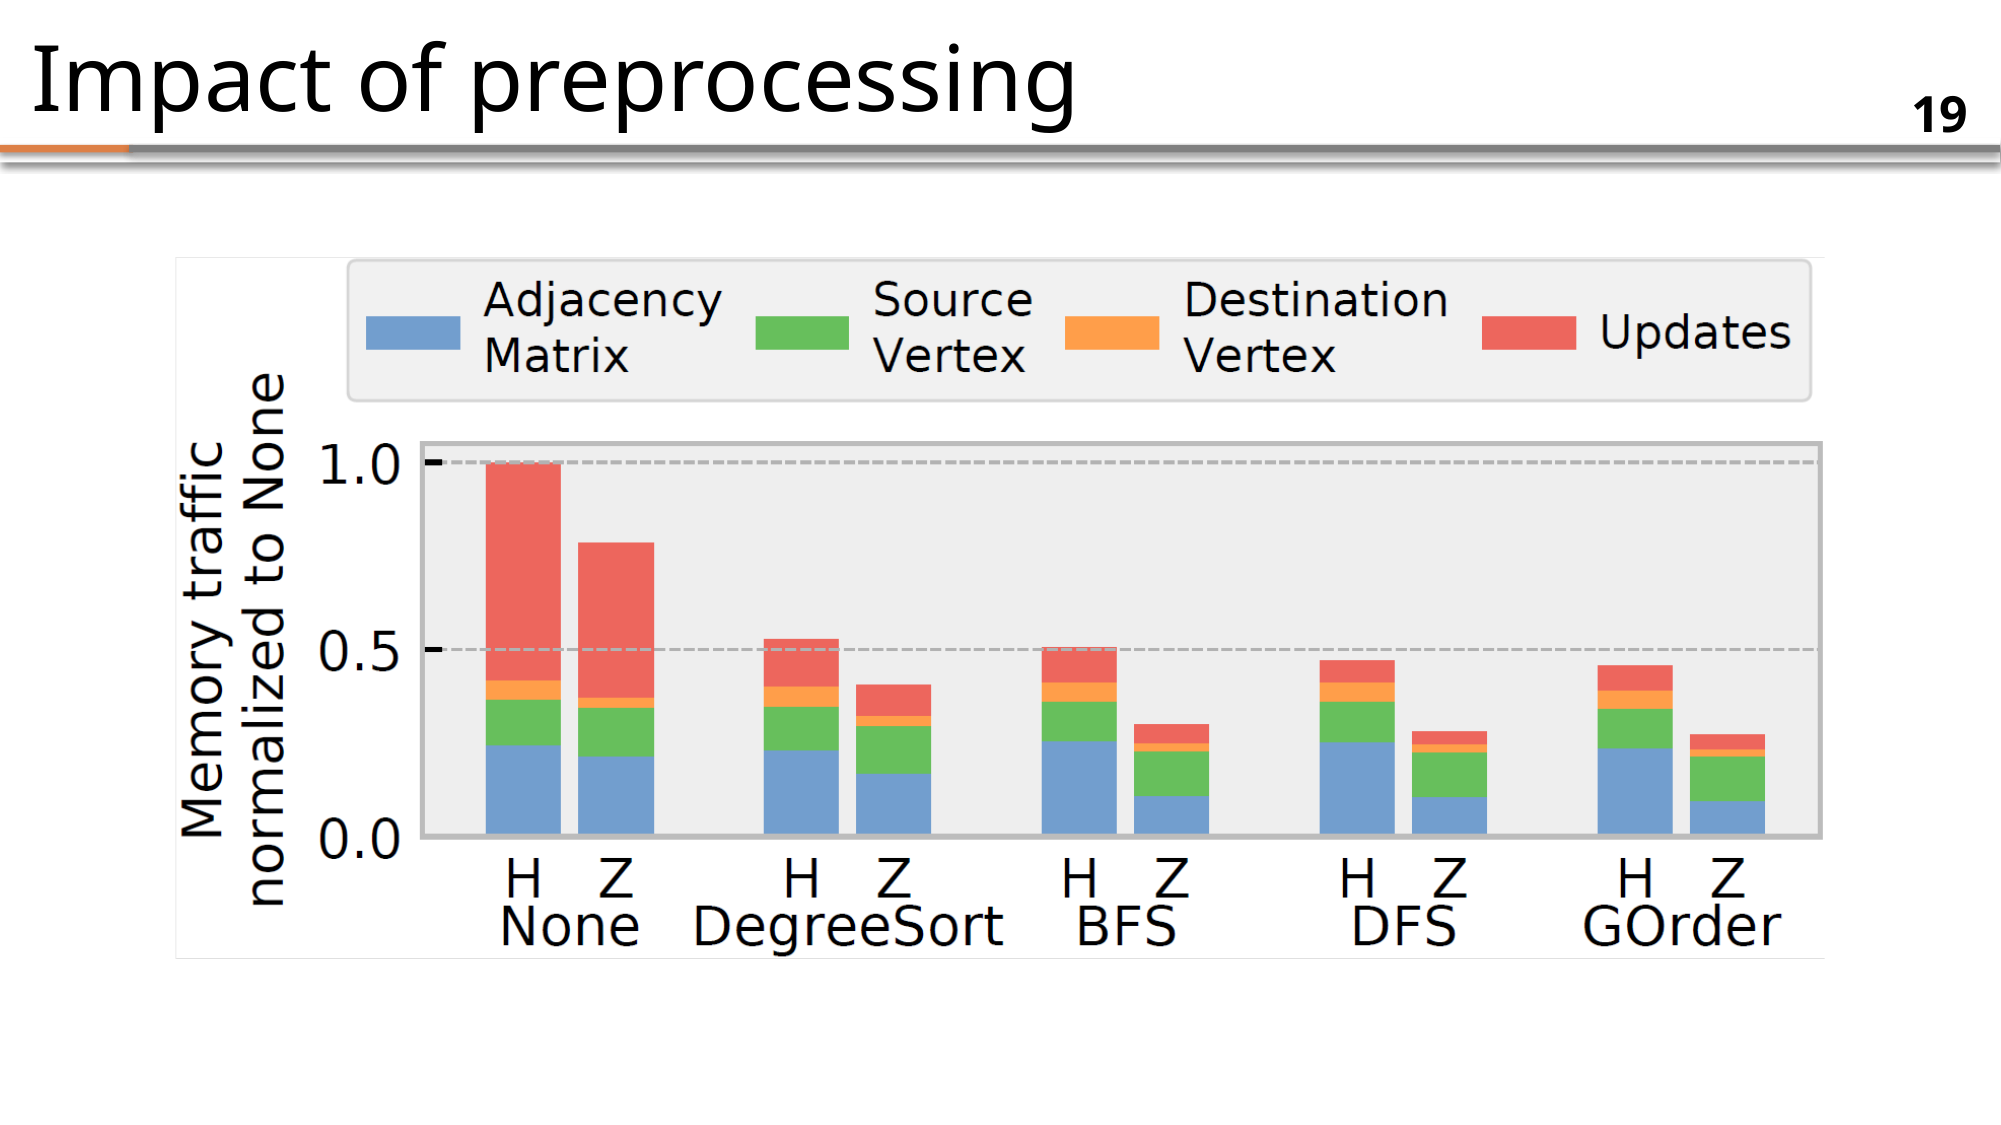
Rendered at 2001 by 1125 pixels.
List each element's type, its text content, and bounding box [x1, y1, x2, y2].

slide_number 19 [1833, 95, 1984, 138]
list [175, 256, 1825, 959]
title Impact of preprocessing [16, 12, 1984, 138]
